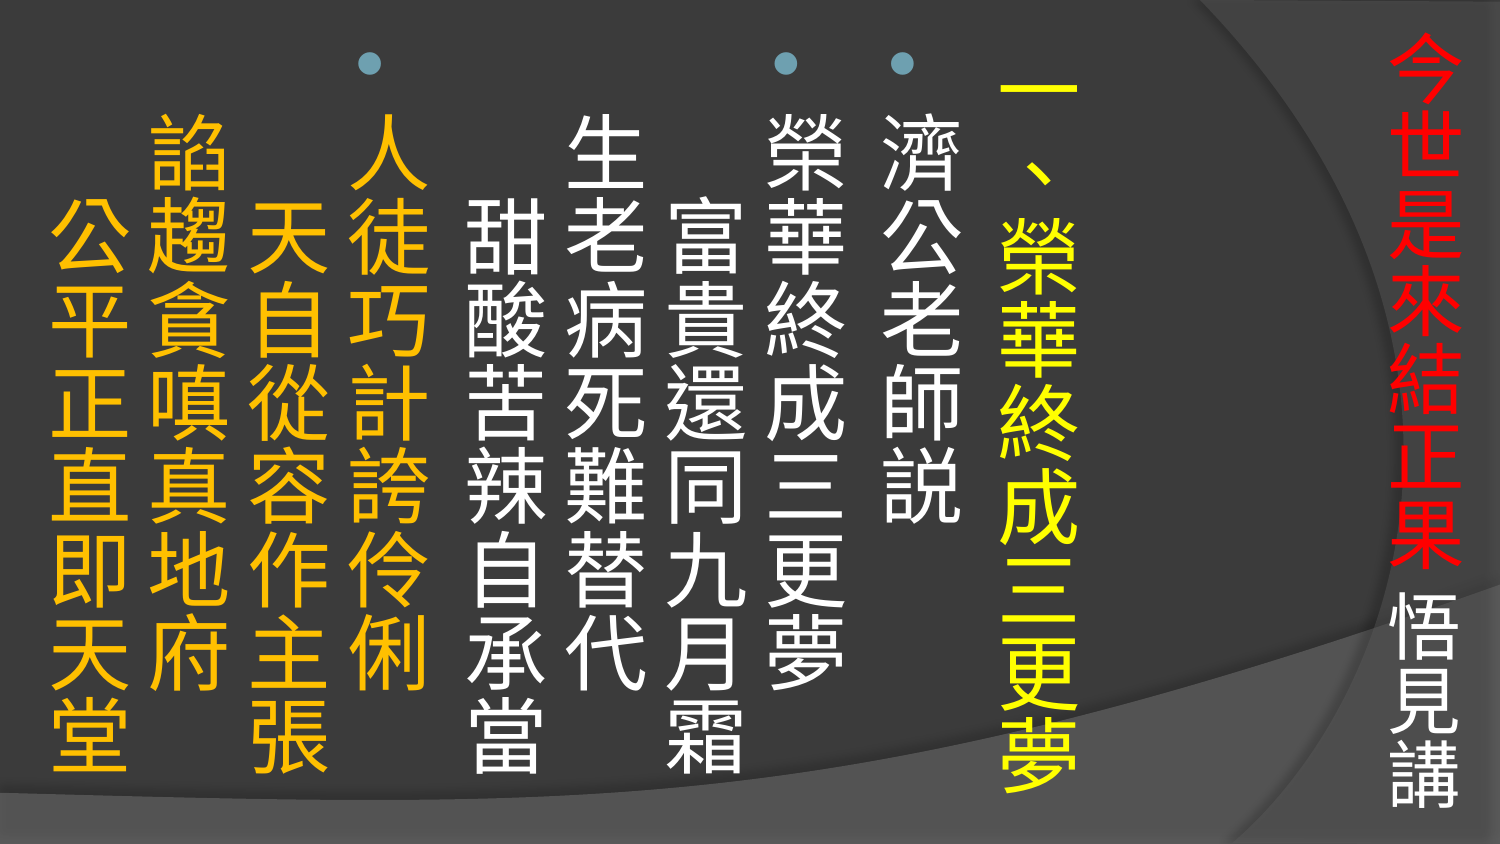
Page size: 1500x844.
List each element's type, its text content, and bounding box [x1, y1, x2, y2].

list 一、榮華終成三更夢 濟公老師説 榮華終成三更夢 富貴還同九月霜 生老病死難替代 甜酸苦辣自承當 人徒巧計誇伶俐 天自從容作主張 諂趨貪嗔真地府 公平正直即天堂 [29, 27, 1365, 820]
title 今世是來結正果 悟見講 [1364, 21, 1483, 820]
